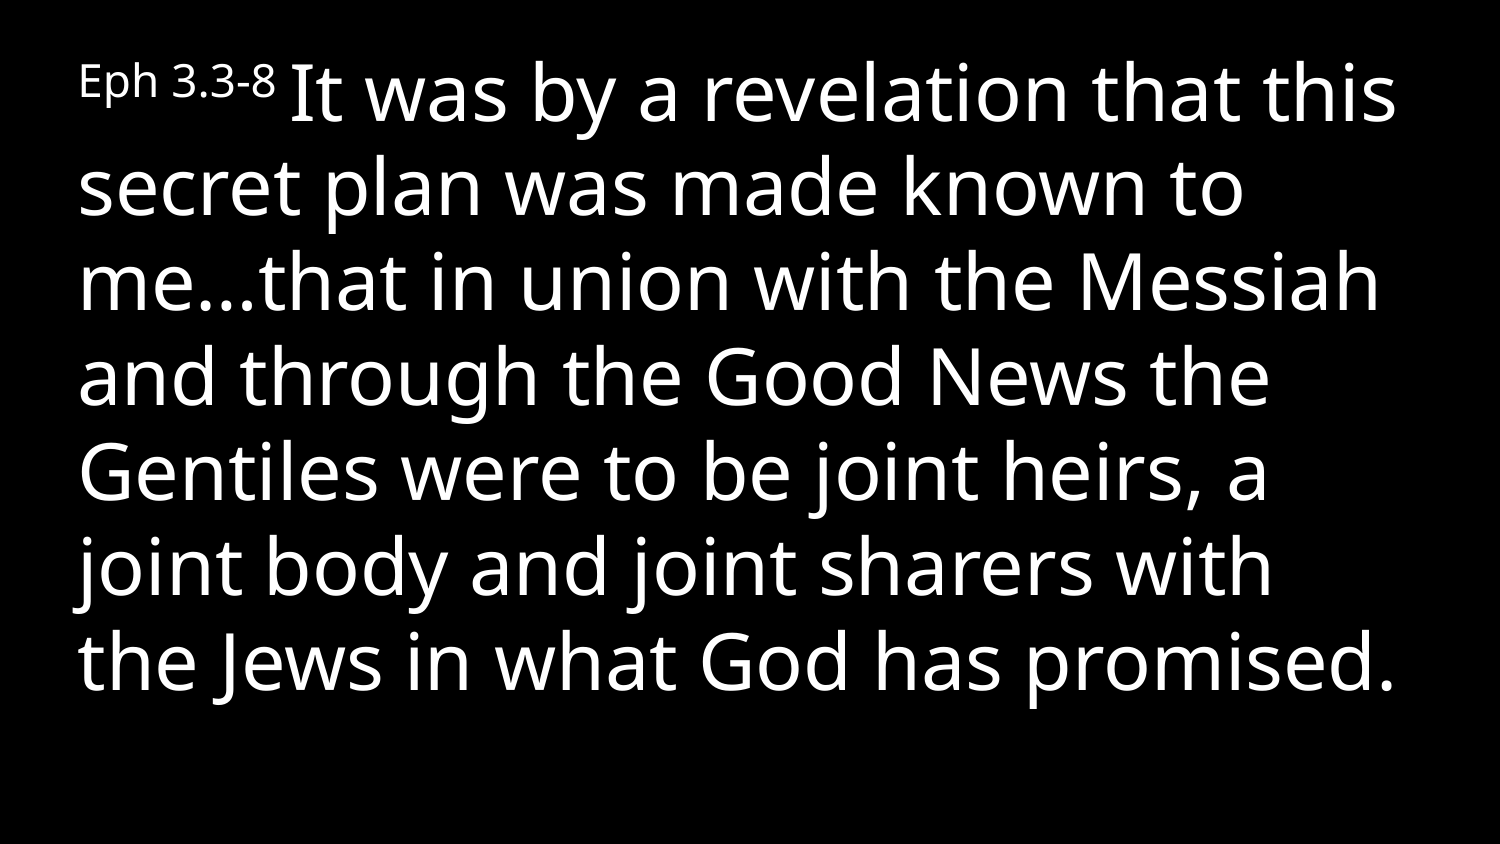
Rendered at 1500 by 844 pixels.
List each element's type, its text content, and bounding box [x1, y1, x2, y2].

subtitle Eph 3.3-8 It was by a revelation that this secret plan was made known to me…that in union with the Messiah and through the Good News the Gentiles were to be joint heirs, a joint body and joint sharers with the Jews in what God has promised. [62, 34, 1425, 810]
